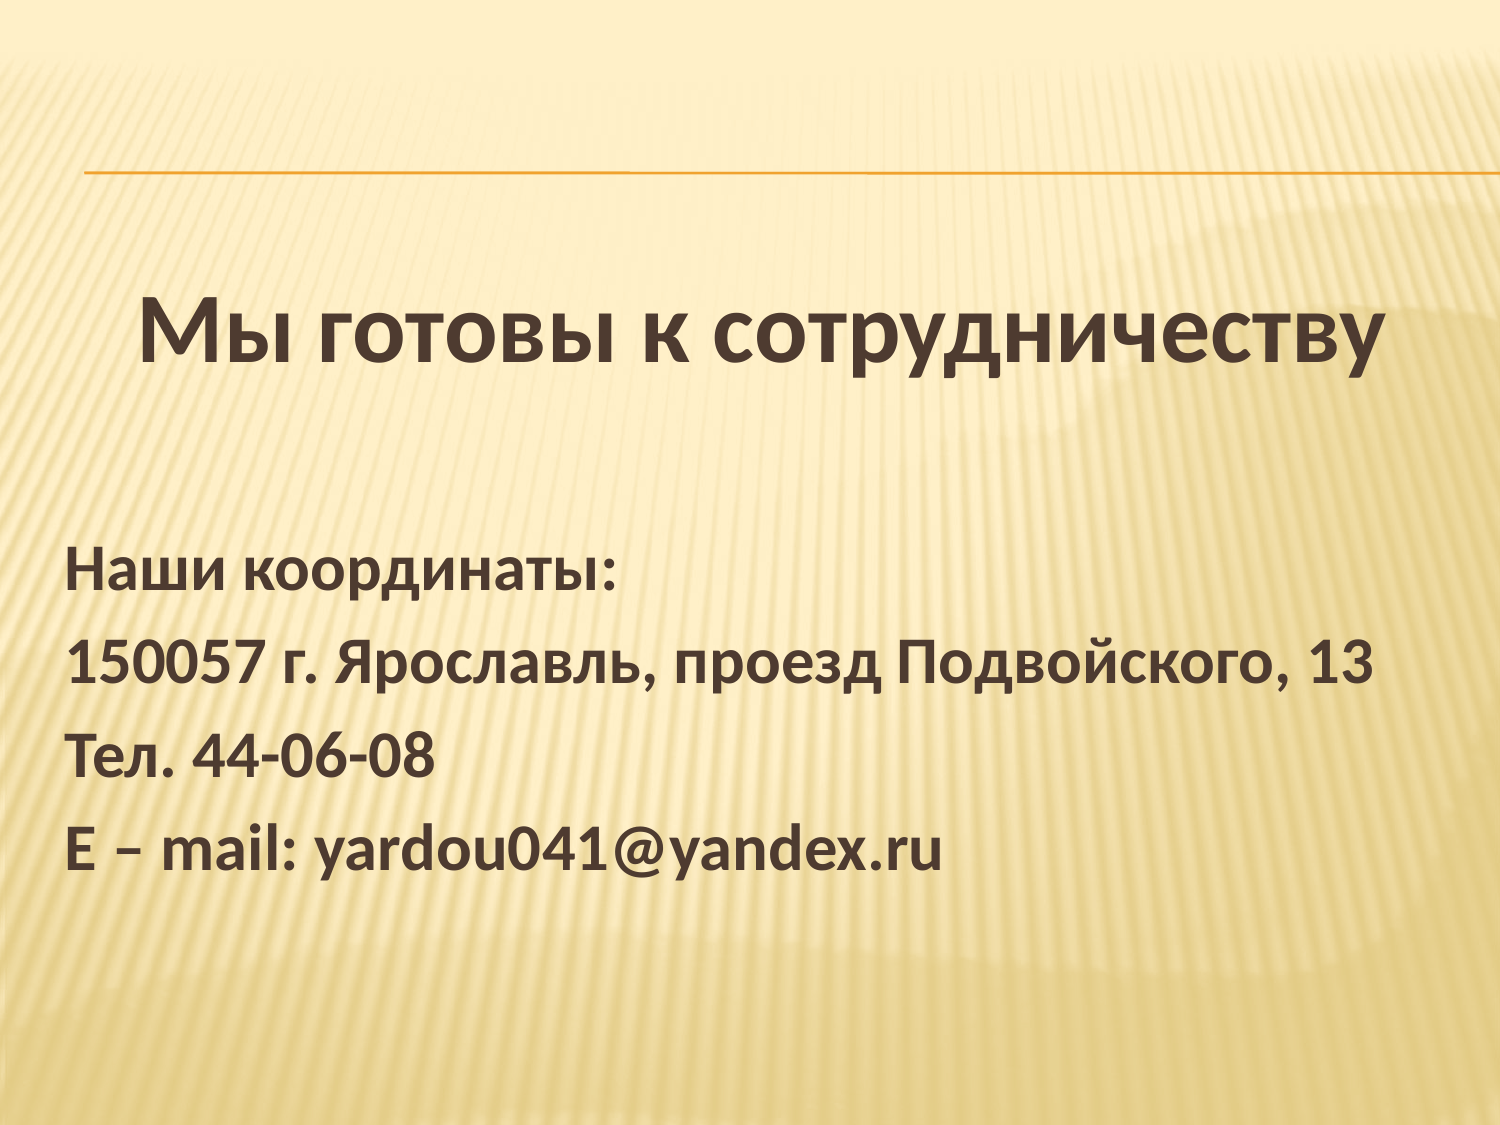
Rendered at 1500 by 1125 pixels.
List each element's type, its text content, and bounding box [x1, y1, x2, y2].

list Мы готовы к сотрудничеству Наши координаты: 150057 г. Ярославль, проезд Подвойского, 13 Тел. 44-06-08 Е – mail: yardou041@yandex.ru [50, 254, 1475, 998]
